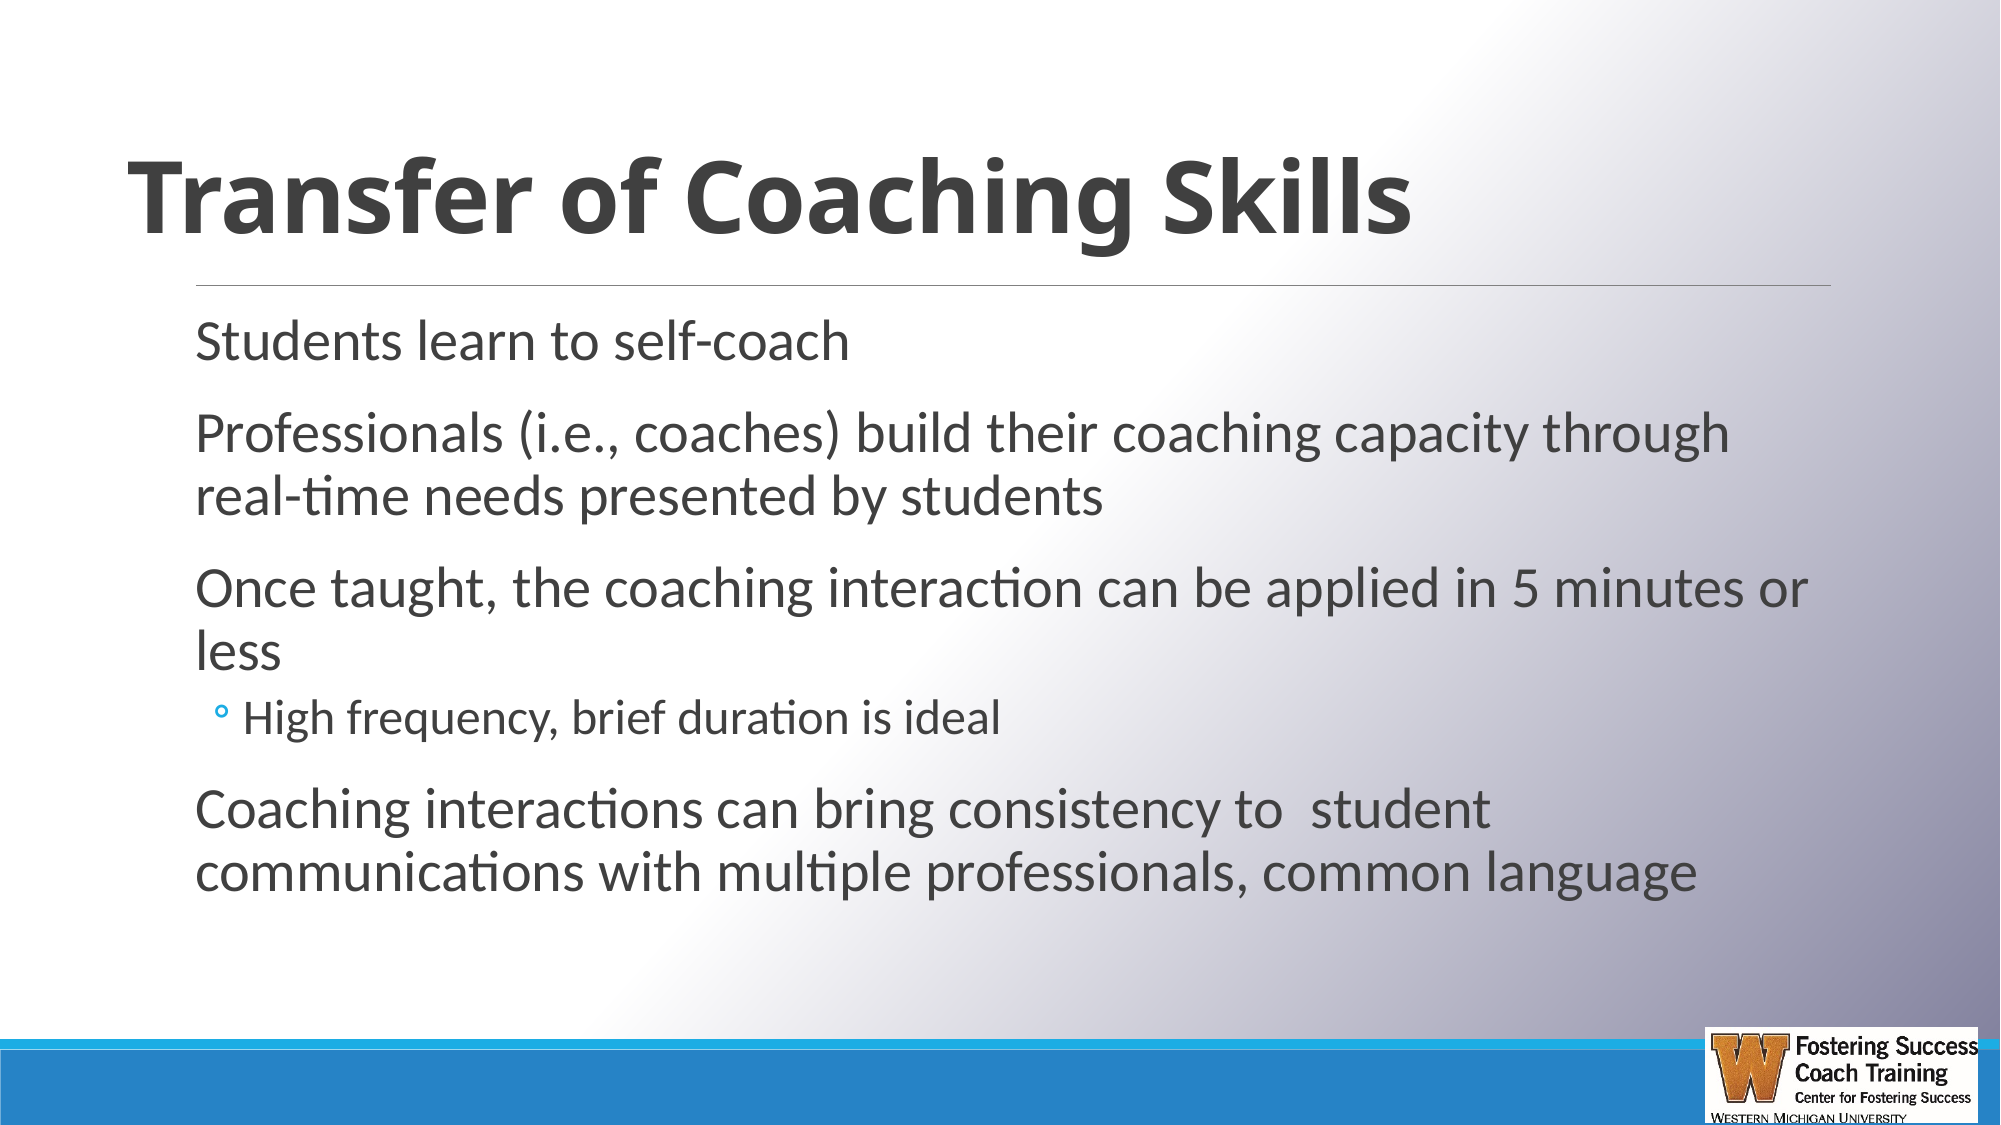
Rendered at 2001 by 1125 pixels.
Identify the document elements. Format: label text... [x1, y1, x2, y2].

picture [1705, 1026, 1979, 1124]
title Transfer of Coaching Skills [111, 126, 1762, 262]
list Students learn to self-coach Professionals (i.e., coaches) build their coaching capacity through real-time needs presented by students Once taught, the coaching interaction can be applied in 5 minutes or less High frequency, brief duration is ideal Coaching interactions can bring consistency to student communications with multiple professionals, common language [180, 302, 1830, 963]
